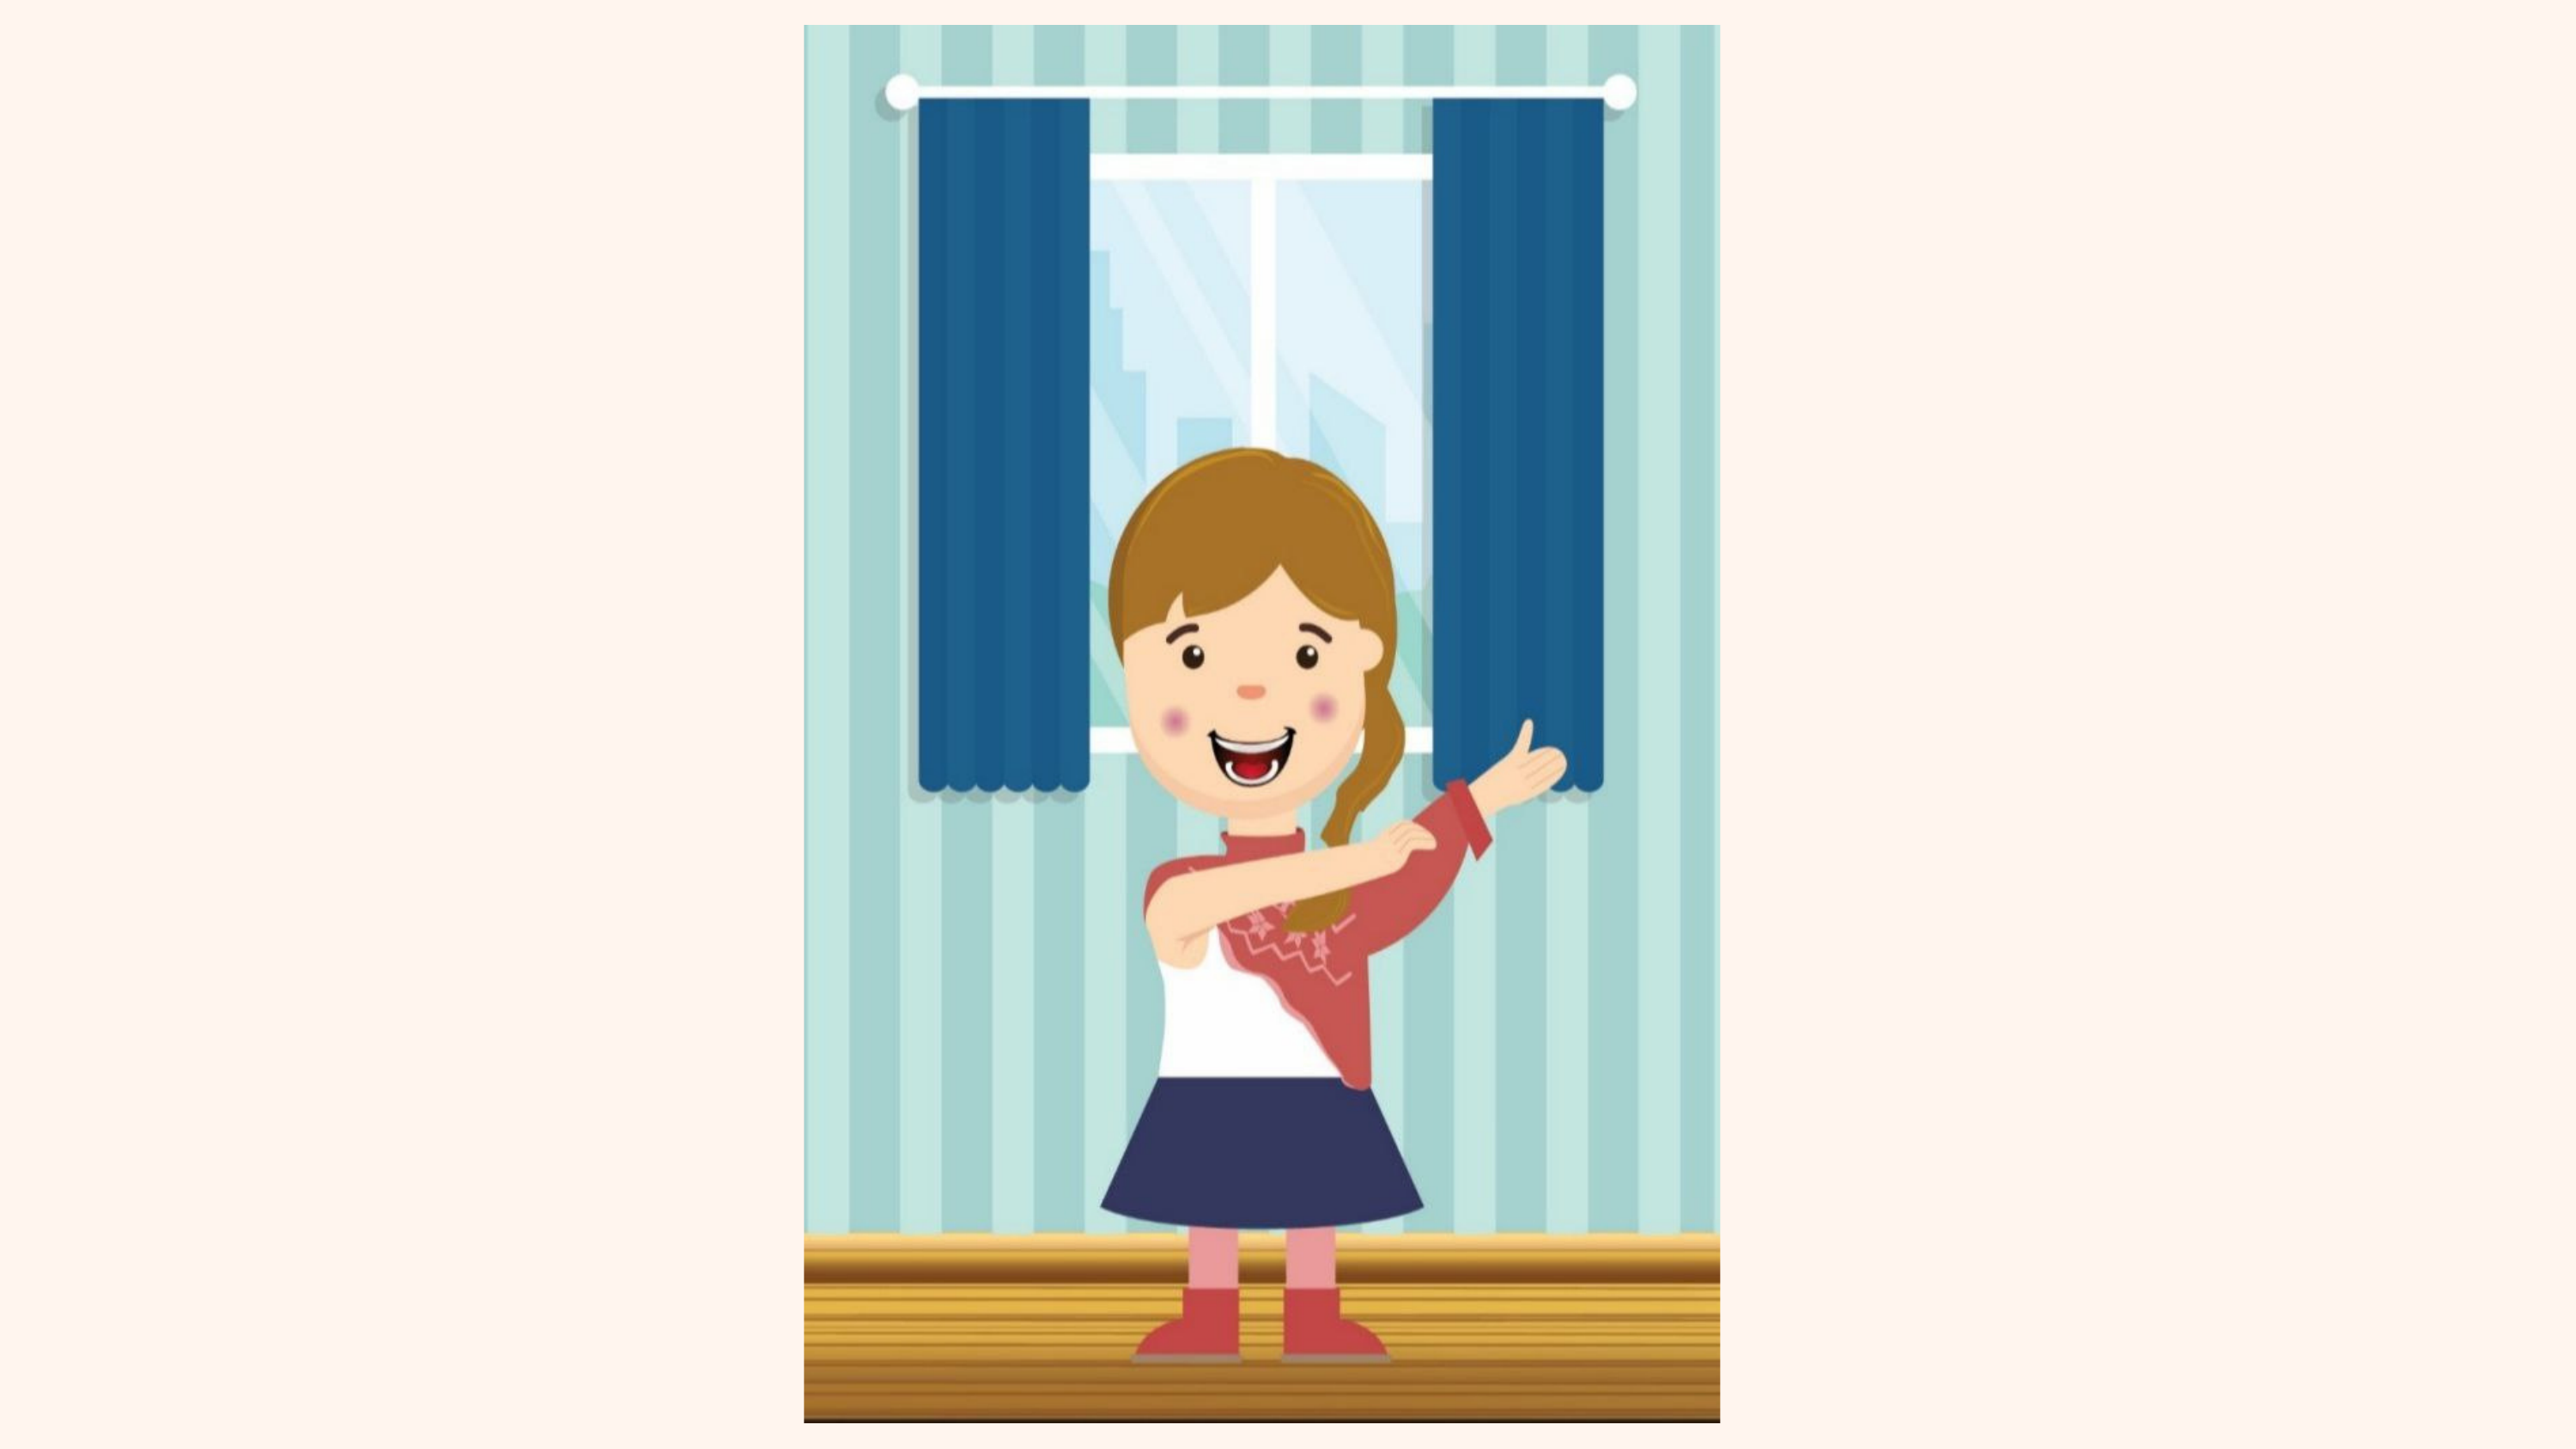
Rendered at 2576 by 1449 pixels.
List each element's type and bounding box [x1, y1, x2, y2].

text_box [804, 25, 1721, 1423]
